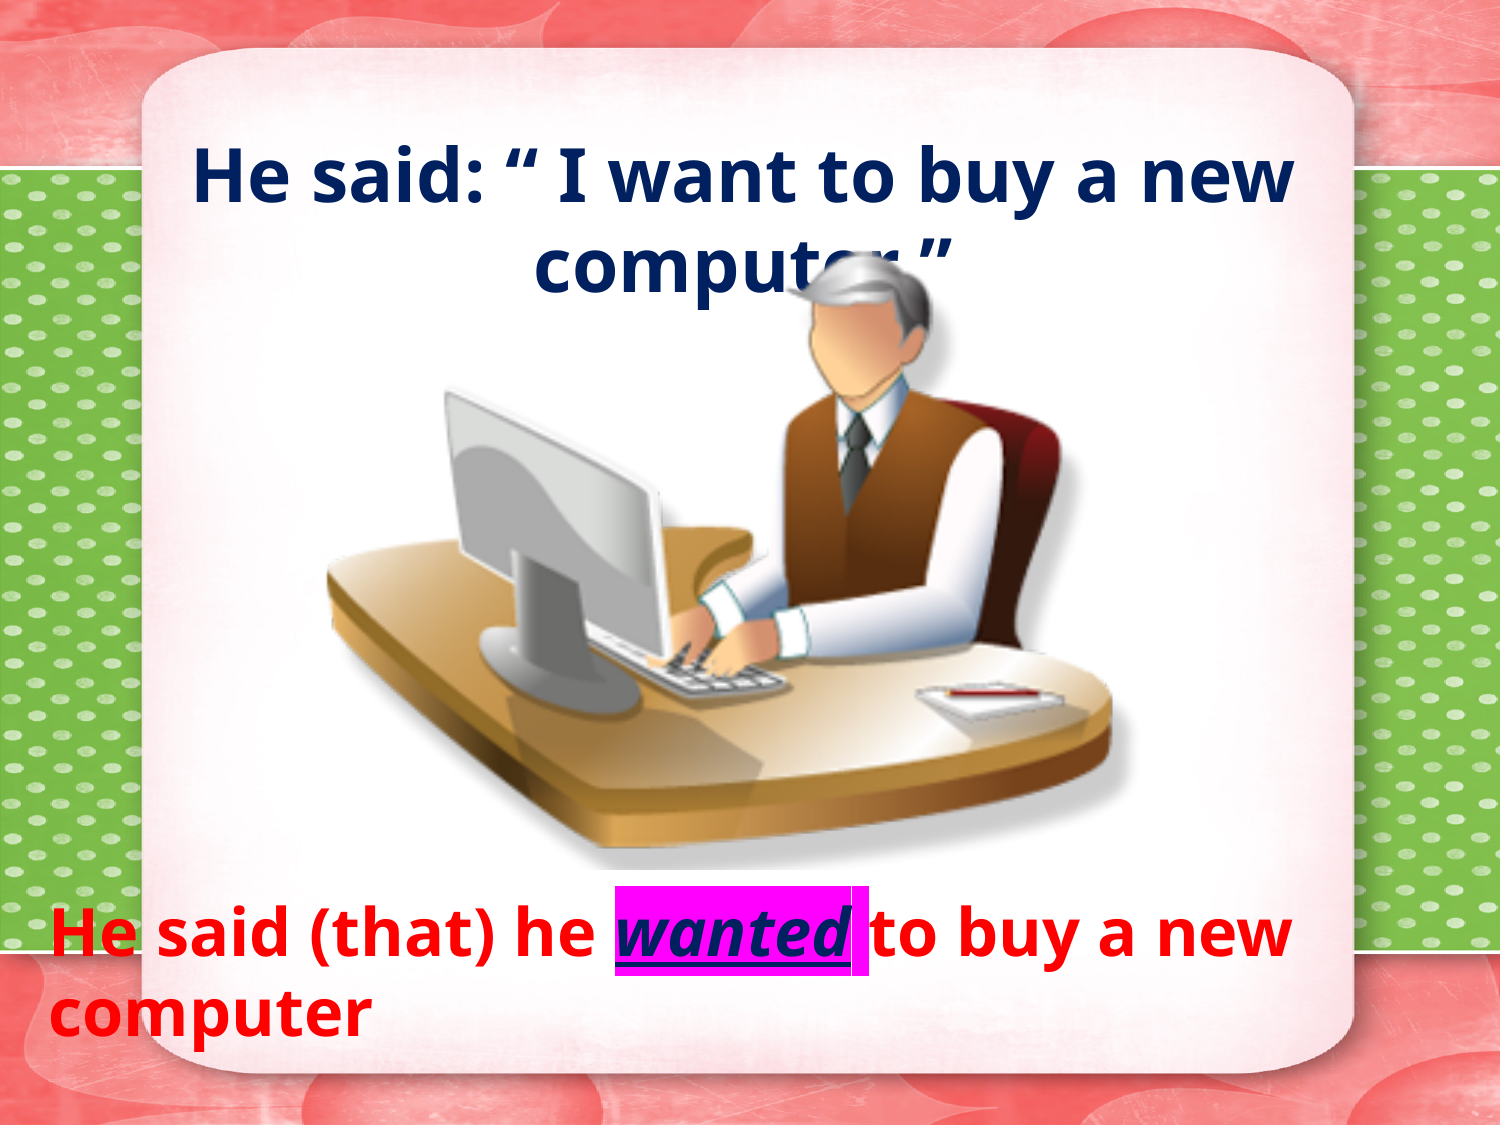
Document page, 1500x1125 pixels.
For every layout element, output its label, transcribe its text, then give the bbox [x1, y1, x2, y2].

picture [0, 0, 1500, 1125]
text_box He said: “ I want to buy a new computer ” [33, 119, 1454, 315]
text_box He said (that) he wanted to buy a new computer [33, 882, 1500, 1058]
